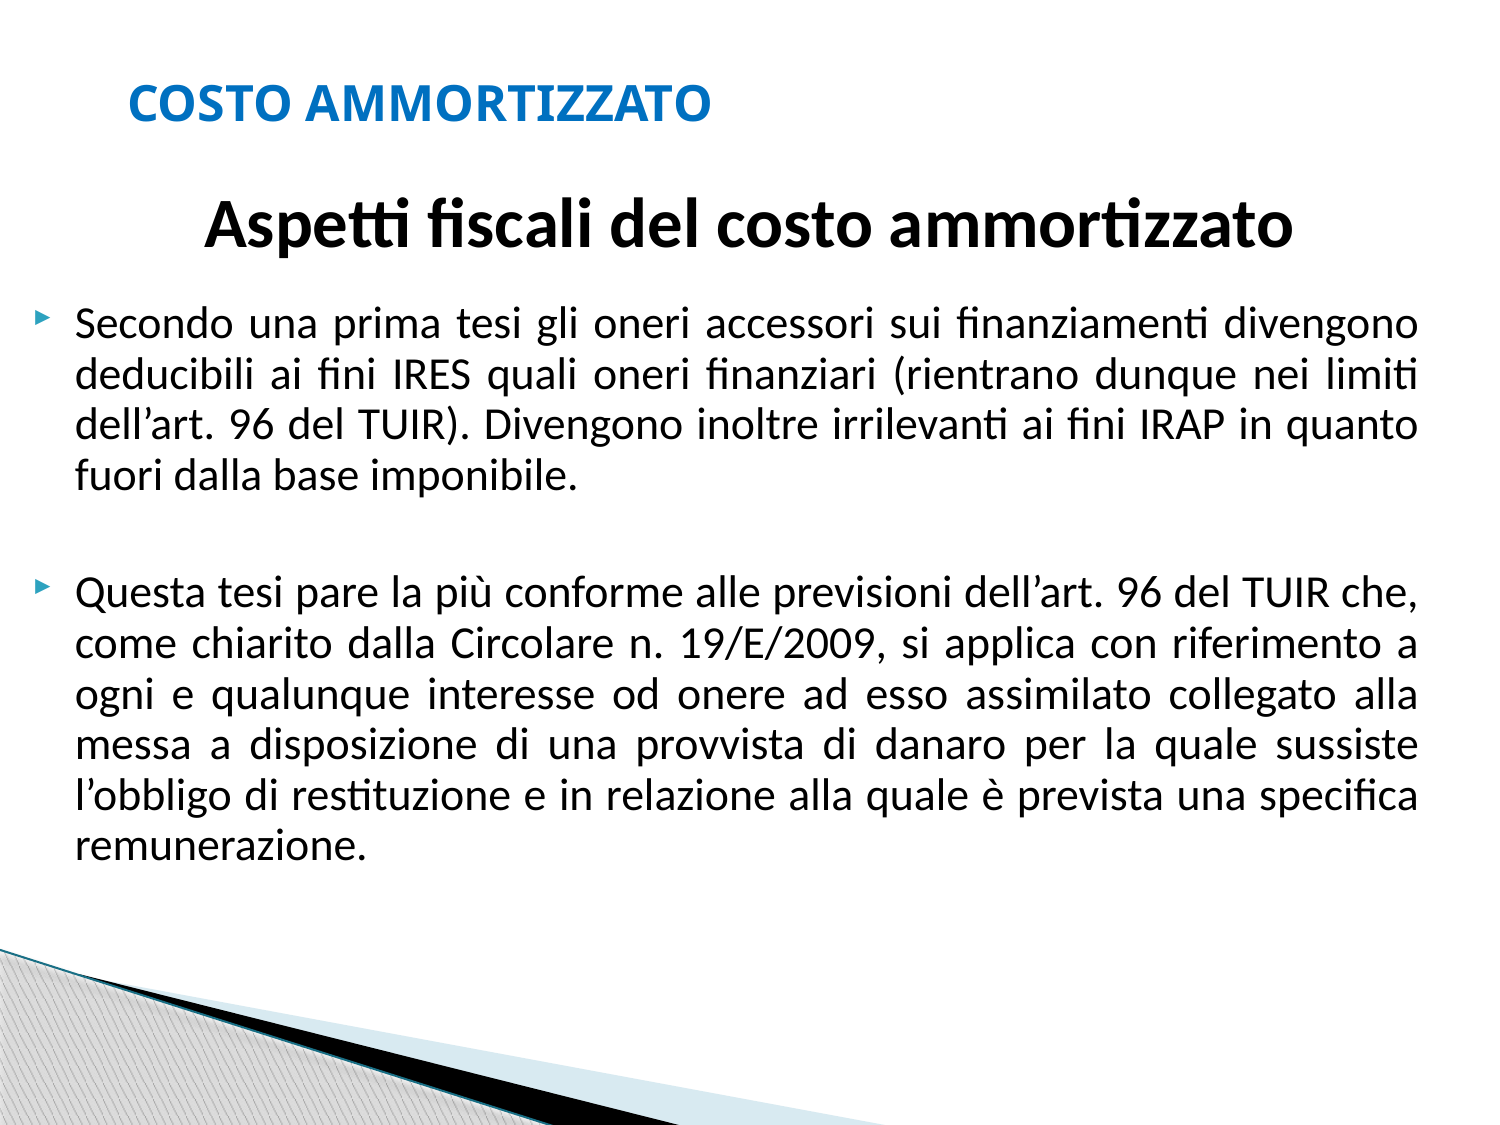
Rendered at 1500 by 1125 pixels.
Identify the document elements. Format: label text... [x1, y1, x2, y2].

list Secondo una prima tesi gli oneri accessori sui finanziamenti divengono deducibili ai fini IRES quali oneri finanziari (rientrano dunque nei limiti dell’art. 96 del TUIR). Divengono inoltre irrilevanti ai fini IRAP in quanto fuori dalla base imponibile. Questa tesi pare la più conforme alle previsioni dell’art. 96 del TUIR che, come chiarito dalla Circolare n. 19/E/2009, si applica con riferimento a ogni e qualunque interesse od onere ad esso assimilato collegato alla messa a disposizione di una provvista di danaro per la quale sussiste l’obbligo di restituzione e in relazione alla quale è prevista una specifica remunerazione. [0, 313, 1436, 885]
text_box Aspetti fiscali del costo ammortizzato [0, 125, 1500, 313]
text_box COSTO AMMORTIZZATO [112, 30, 1152, 111]
